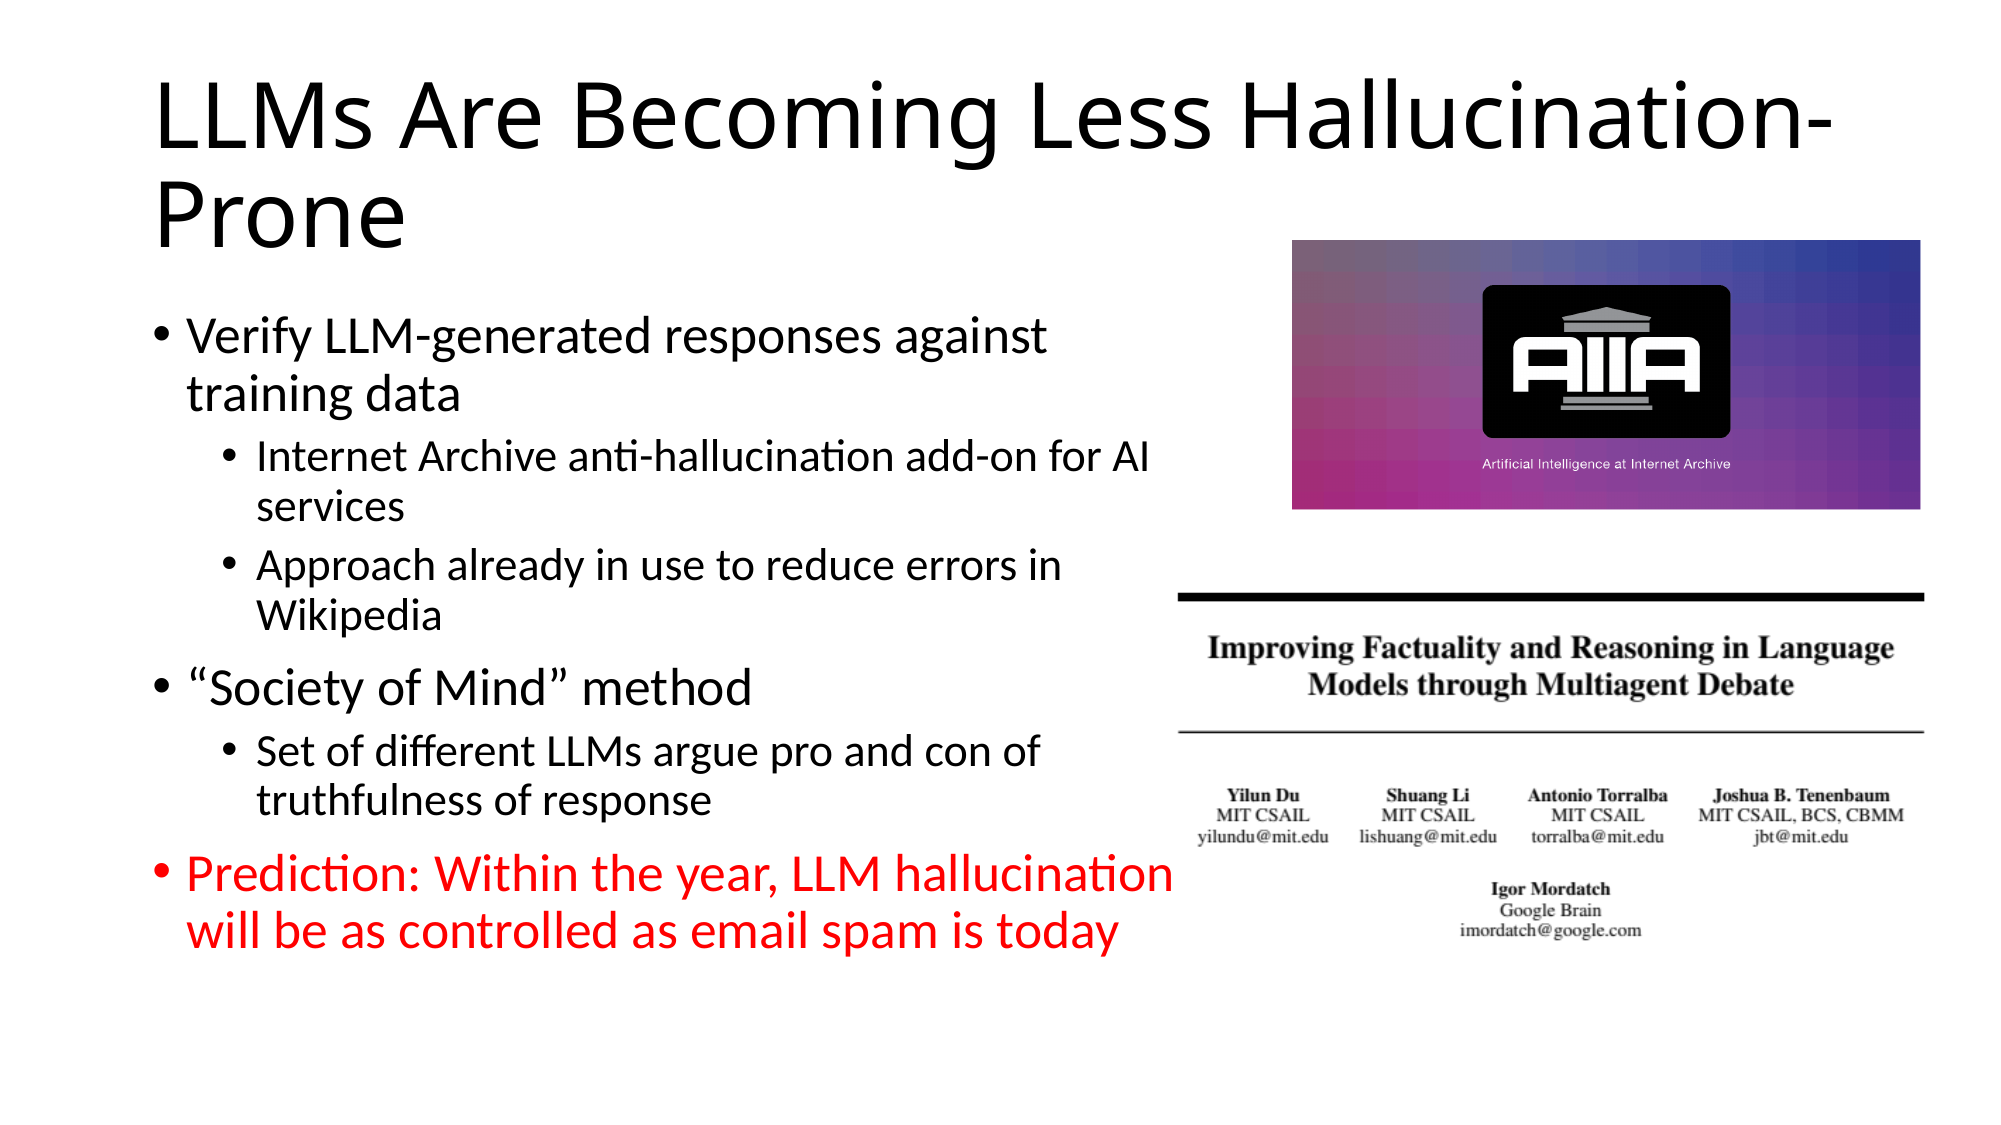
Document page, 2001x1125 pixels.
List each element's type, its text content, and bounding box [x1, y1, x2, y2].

list Verify LLM-generated responses against training data Internet Archive anti-hallucination add-on for AI services Approach already in use to reduce errors in Wikipedia “Society of Mind” method Set of different LLMs argue pro and con of truthfulness of response Prediction: Within the year, LLM hallucination will be as controlled as email spam is today [137, 299, 1220, 1014]
title LLMs Are Becoming Less Hallucination-Prone [137, 59, 1863, 278]
picture [1164, 576, 1937, 946]
picture [1292, 240, 1921, 510]
